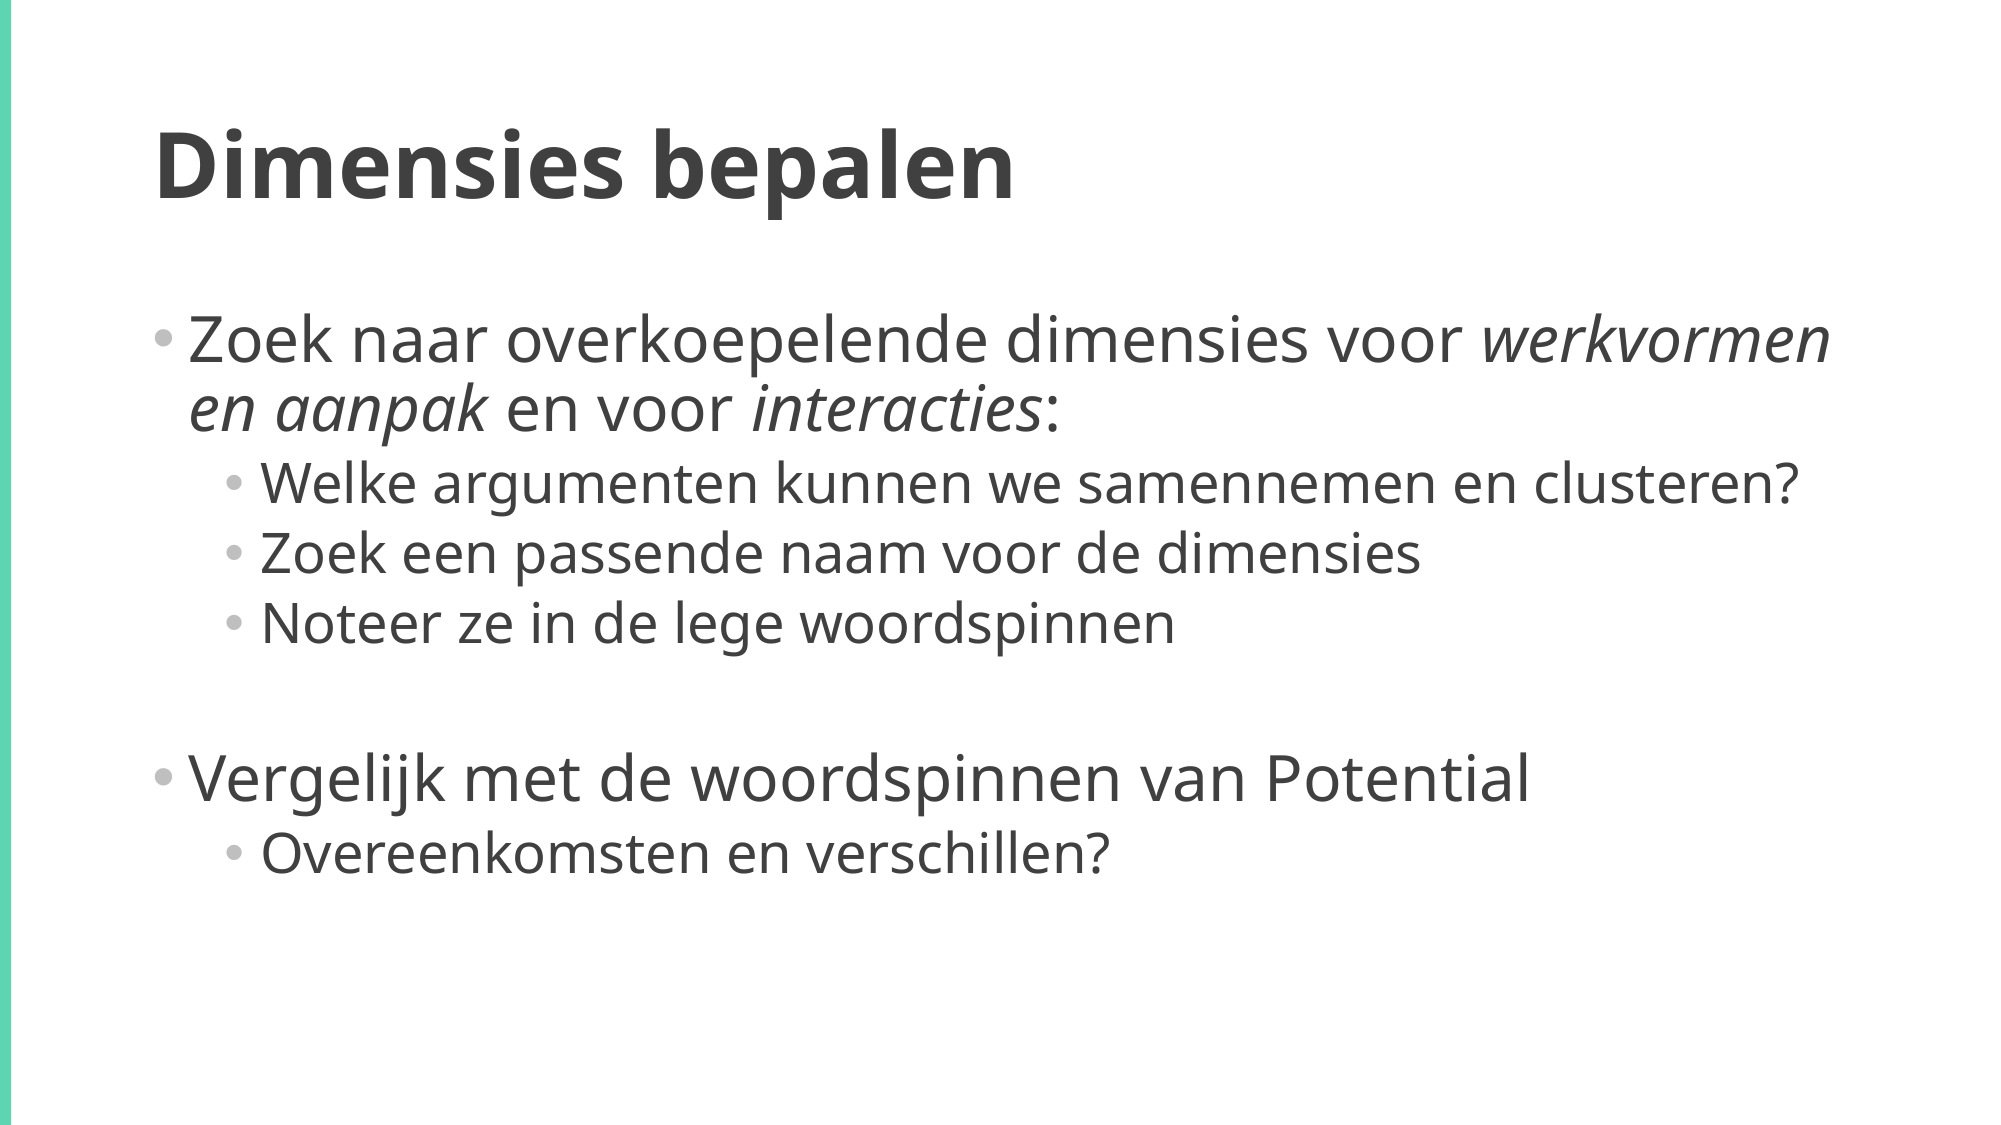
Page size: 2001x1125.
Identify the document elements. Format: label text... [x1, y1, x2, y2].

list Zoek naar overkoepelende dimensies voor werkvormen en aanpak en voor interacties: Welke argumenten kunnen we samennemen en clusteren? Zoek een passende naam voor de dimensies Noteer ze in de lege woordspinnen Vergelijk met de woordspinnen van Potential Overeenkomsten en verschillen? [137, 299, 1863, 1014]
title Dimensies bepalen [137, 59, 1863, 278]
